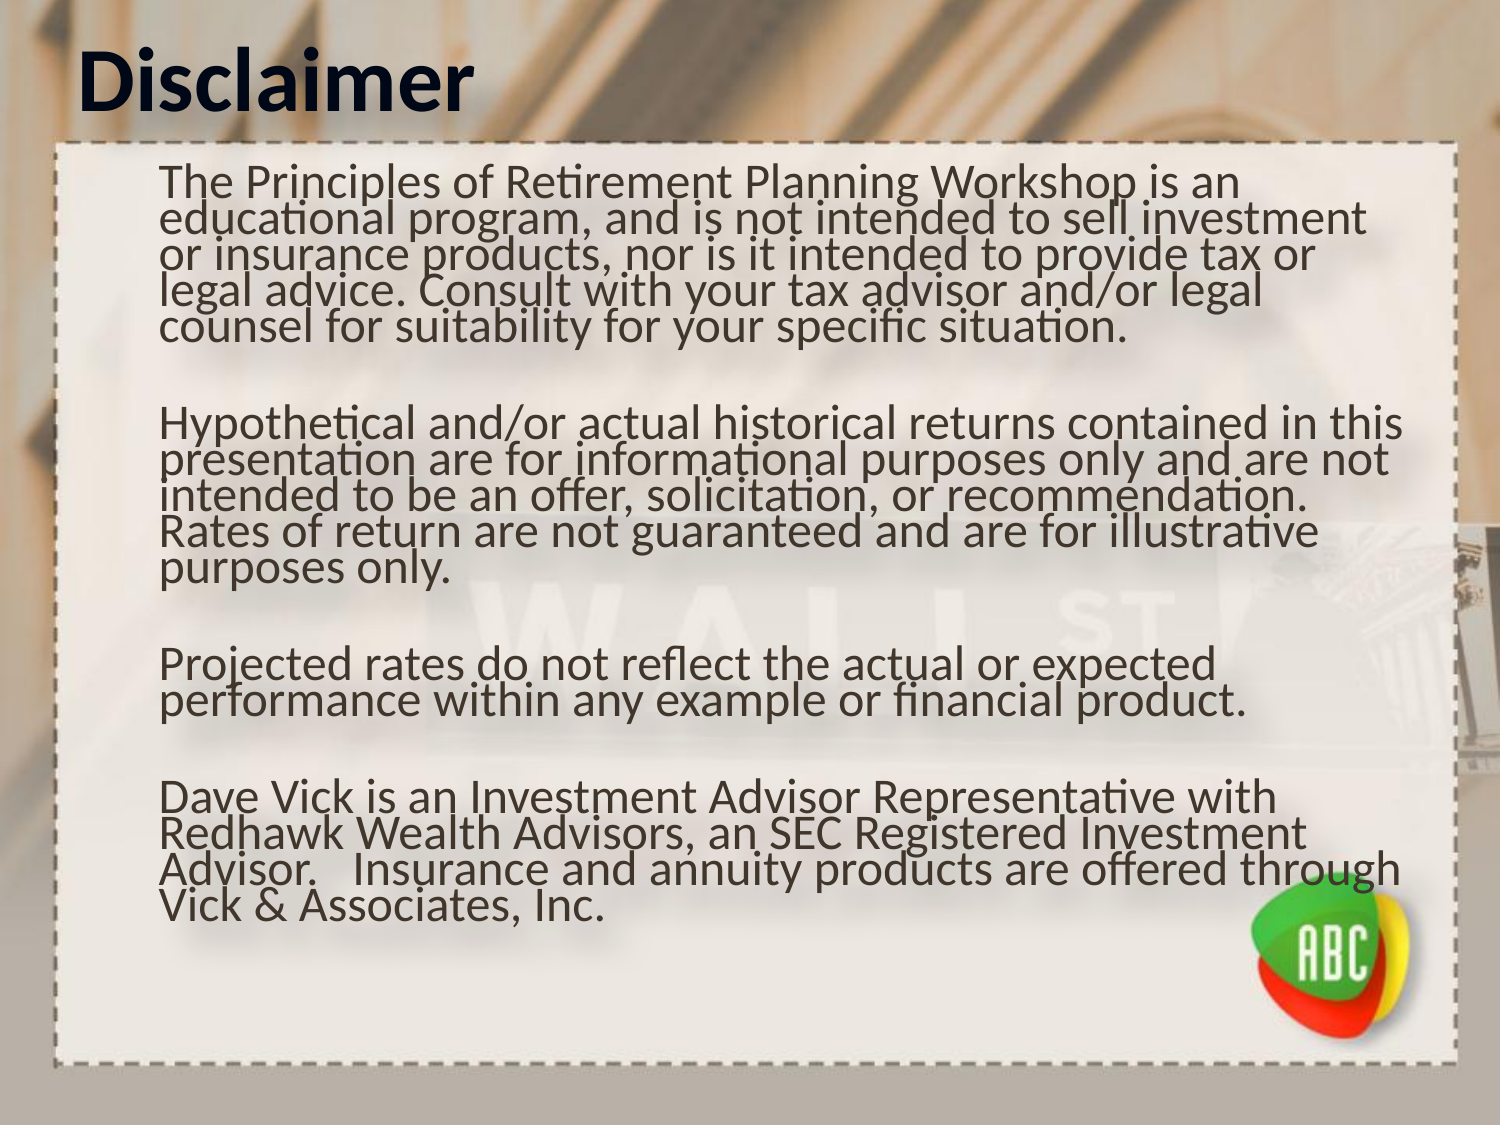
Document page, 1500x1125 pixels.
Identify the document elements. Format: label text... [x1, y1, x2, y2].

list The Principles of Retirement Planning Workshop is an educational program, and is not intended to sell investment or insurance products, nor is it intended to provide tax or legal advice. Consult with your tax advisor and/or legal counsel for suitability for your specific situation. Hypothetical and/or actual historical returns contained in this presentation are for informational purposes only and are not intended to be an offer, solicitation, or recommendation. Rates of return are not guaranteed and are for illustrative purposes only. Projected rates do not reflect the actual or expected performance within any example or financial product. Dave Vick is an Investment Advisor Representative with Redhawk Wealth Advisors, an SEC Registered Investment Advisor. Insurance and annuity products are offered through Vick & Associates, Inc. [87, 162, 1438, 1038]
title Disclaimer [62, 0, 1450, 150]
picture [0, 0, 1500, 1125]
